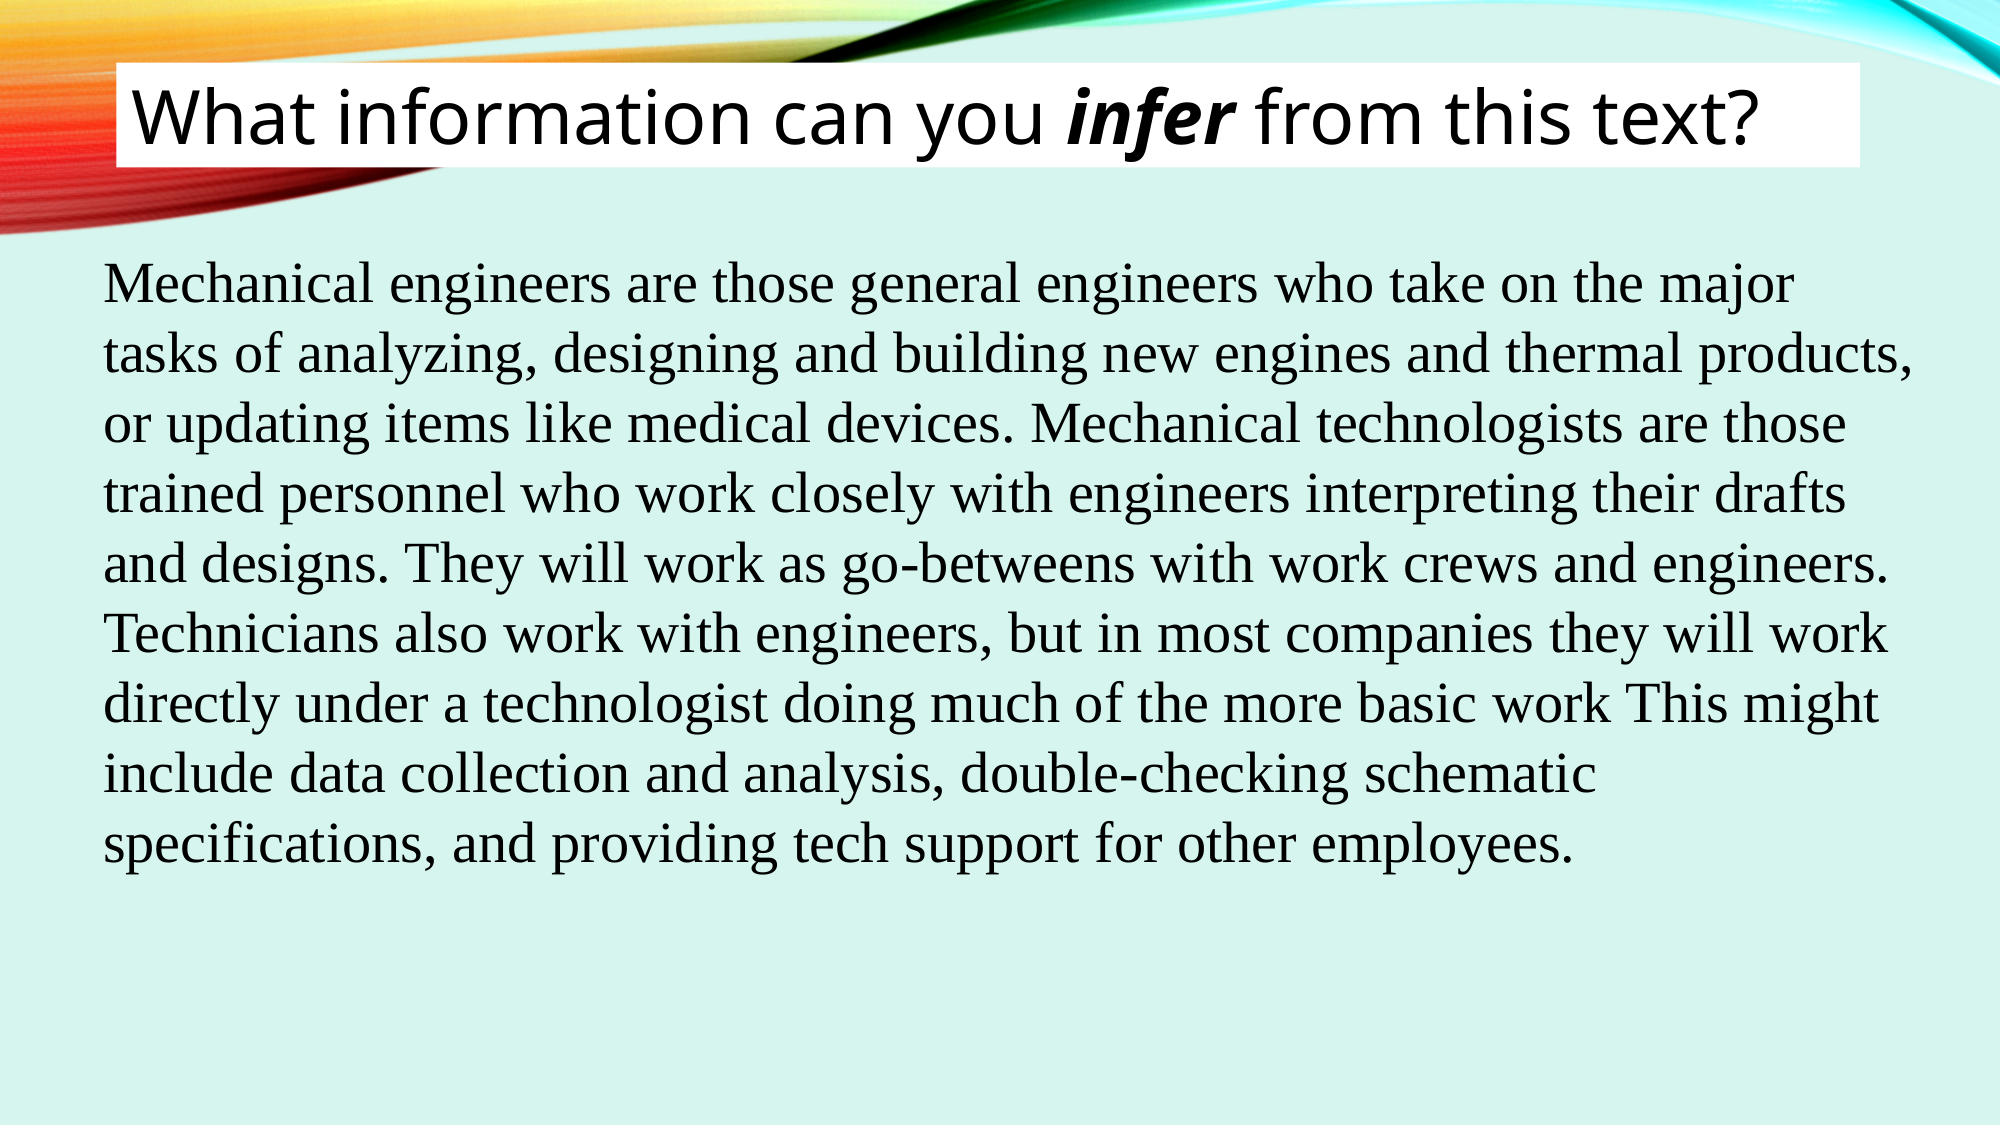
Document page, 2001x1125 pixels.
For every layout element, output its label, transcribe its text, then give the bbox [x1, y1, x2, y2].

text_box Mechanical engineers are those general engineers who take on the major tasks of analyzing, designing and building new engines and thermal products, or updating items like medical devices. Mechanical technologists are those trained personnel who work closely with engineers interpreting their drafts and designs. They will work as go-betweens with work crews and engineers. Technicians also work with engineers, but in most companies they will work directly under a technologist doing much of the more basic work This might include data collection and analysis, double-checking schematic specifications, and providing tech support for other employees. [88, 236, 1933, 882]
picture [0, 0, 2000, 237]
text_box What information can you infer from this text? [116, 62, 1861, 168]
